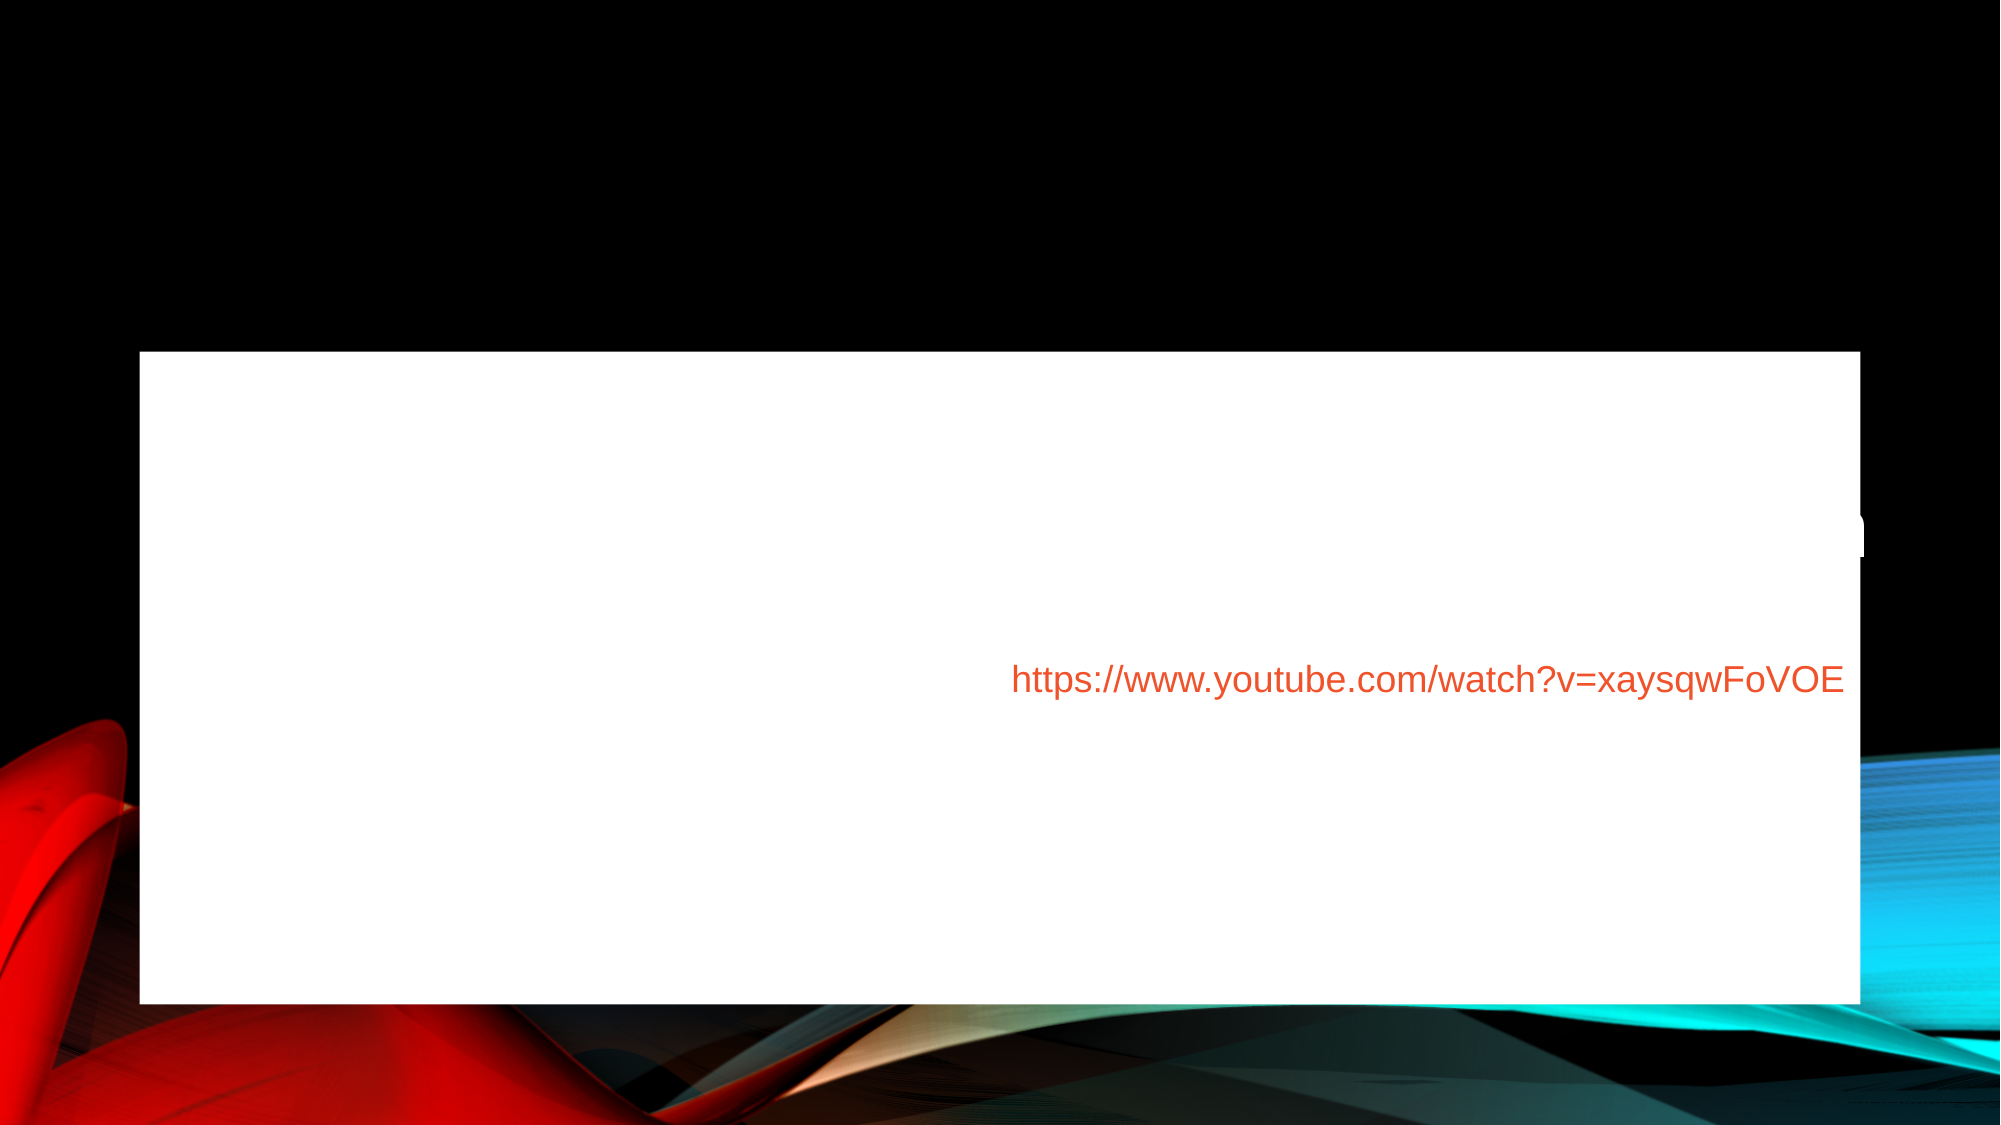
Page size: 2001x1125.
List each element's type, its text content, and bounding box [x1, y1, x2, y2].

picture [0, 717, 2000, 1125]
title ​Holi Festival Of Colors Kicks Off India [112, 123, 1888, 584]
list https://www.youtube.com/watch?v=xaysqwFoVOE [139, 351, 1861, 1005]
